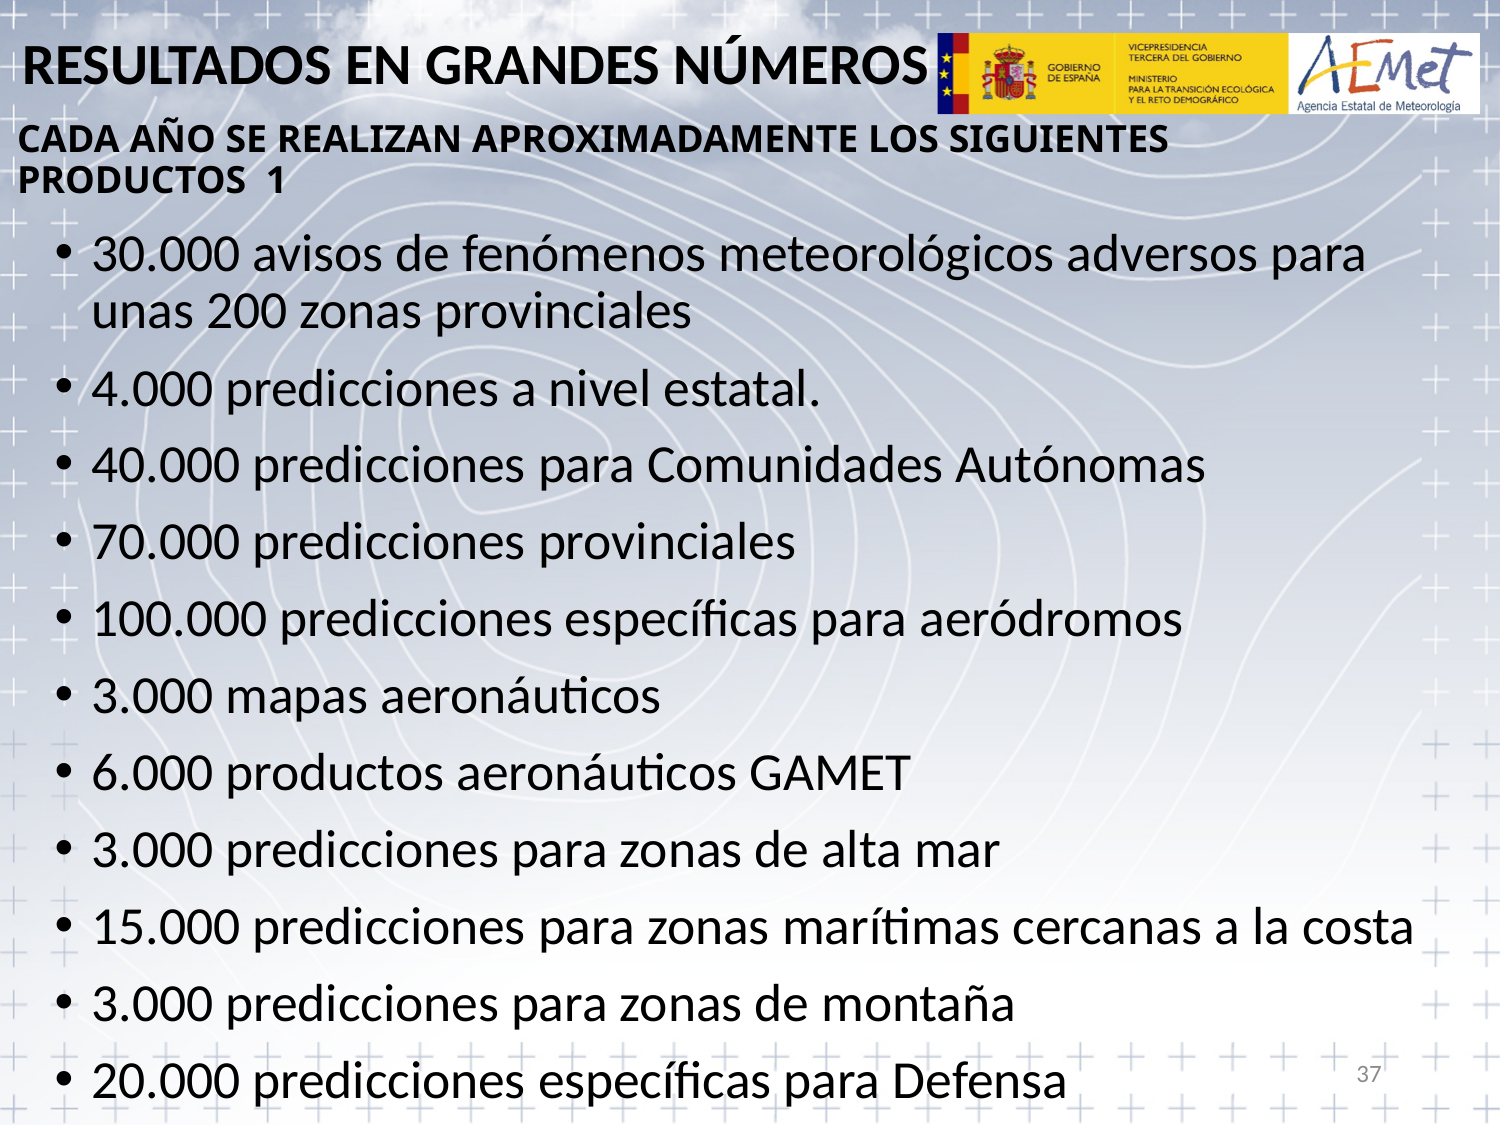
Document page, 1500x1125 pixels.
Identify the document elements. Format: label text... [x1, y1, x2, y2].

slide_number 37 [1059, 1042, 1397, 1103]
title CADA AÑO SE REALIZAN APROXIMADAMENTE LOS SIGUIENTES PRODUCTOS 1 [2, 104, 1290, 218]
list 30.000 avisos de fenómenos meteorológicos adversos para unas 200 zonas provinciales 4.000 predicciones a nivel estatal. 40.000 predicciones para Comunidades Autónomas 70.000 predicciones provinciales 100.000 predicciones específicas para aeródromos 3.000 mapas aeronáuticos 6.000 productos aeronáuticos GAMET 3.000 predicciones para zonas de alta mar 15.000 predicciones para zonas marítimas cercanas a la costa 3.000 predicciones para zonas de montaña 20.000 predicciones específicas para Defensa [39, 217, 1465, 1125]
picture [0, 0, 1500, 1125]
text_box RESULTADOS EN GRANDES NÚMEROS [7, 18, 944, 104]
